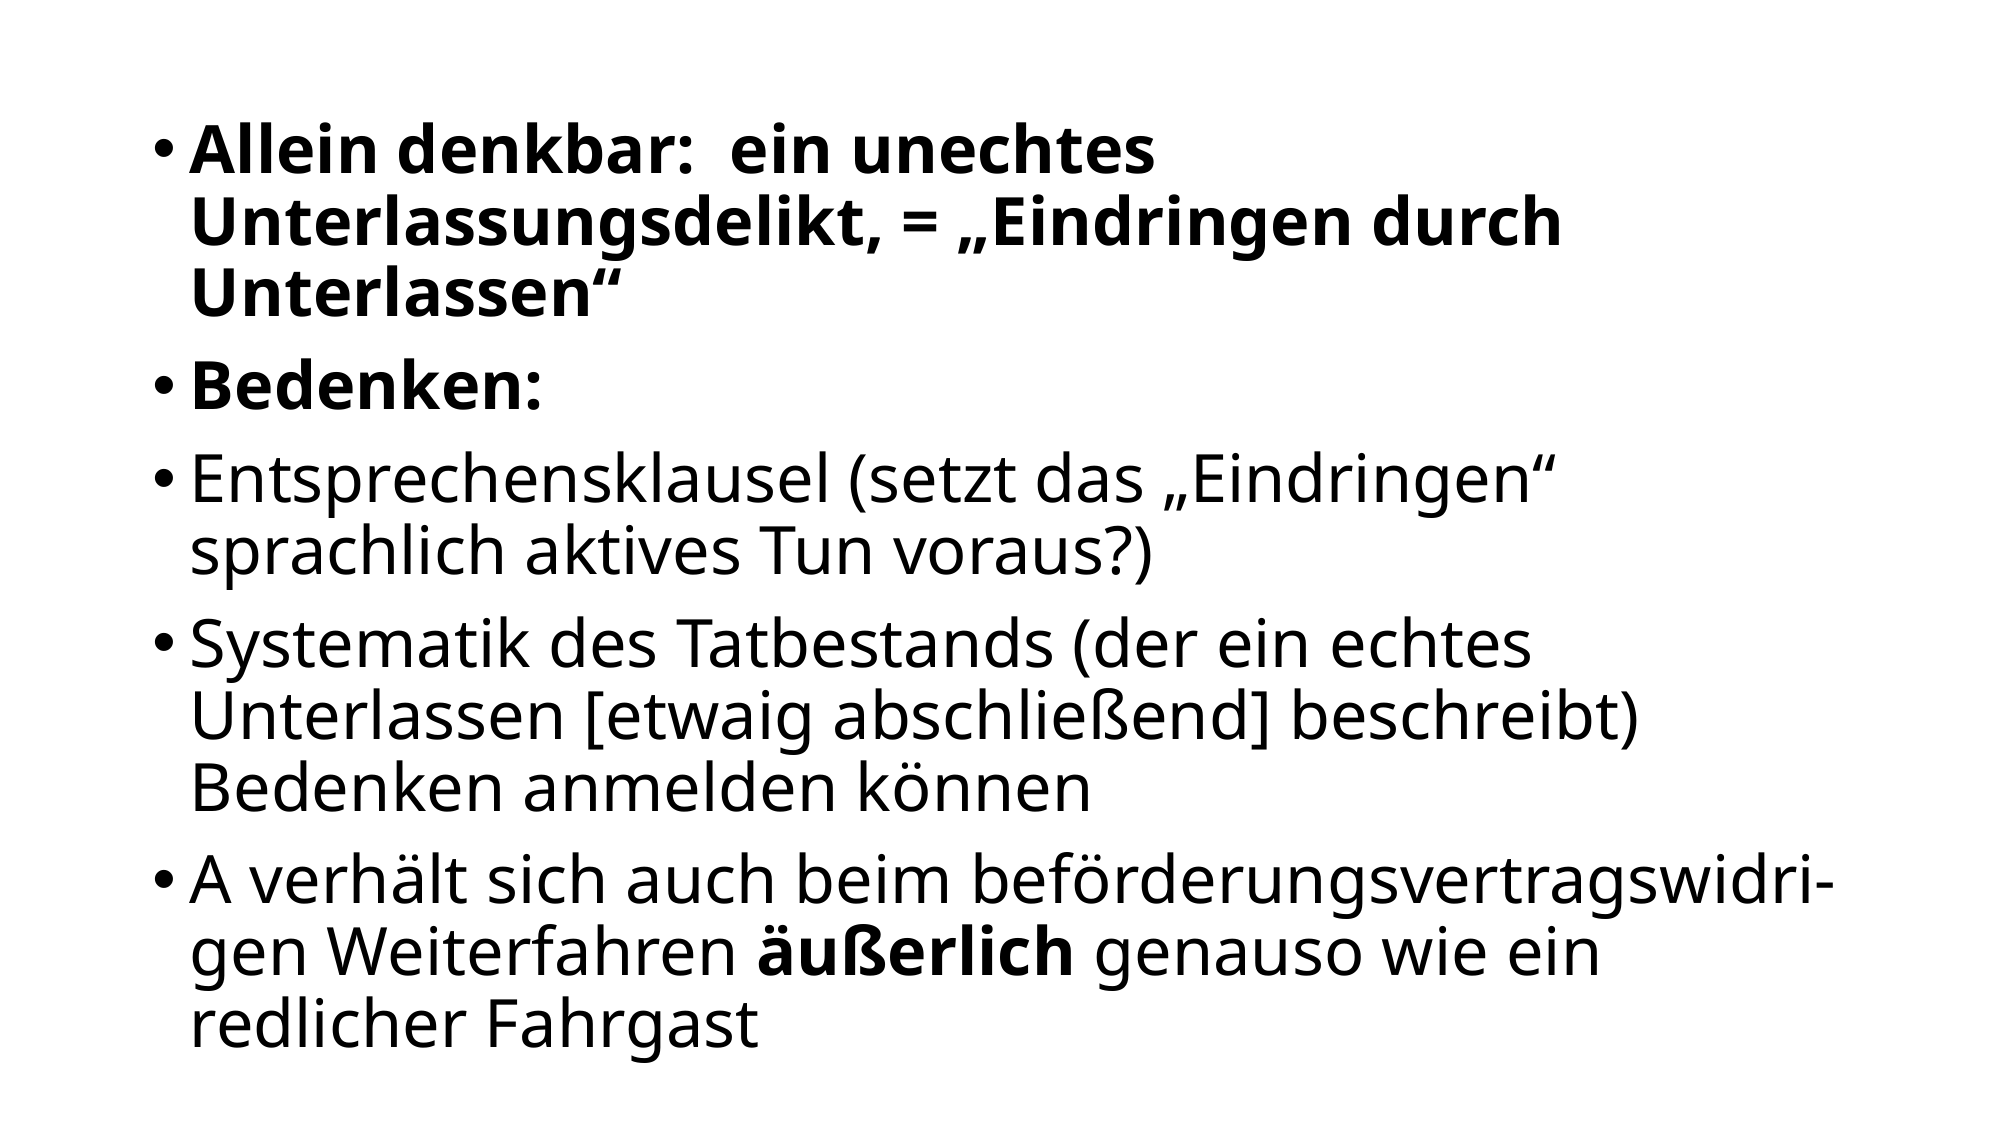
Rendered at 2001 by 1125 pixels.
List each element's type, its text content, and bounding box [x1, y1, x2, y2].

list Allein denkbar: ein unechtes Unterlassungsdelikt, = „Eindringen durch Unterlassen“ Bedenken: Entsprechensklausel (setzt das „Eindringen“ sprachlich aktives Tun voraus?) Systematik des Tatbestands (der ein echtes Unterlassen [etwaig abschließend] beschreibt) Bedenken anmelden können A verhält sich auch beim beförderungsvertragswidri-gen Weiterfahren äußerlich genauso wie ein redlicher Fahrgast [137, 108, 1863, 1014]
